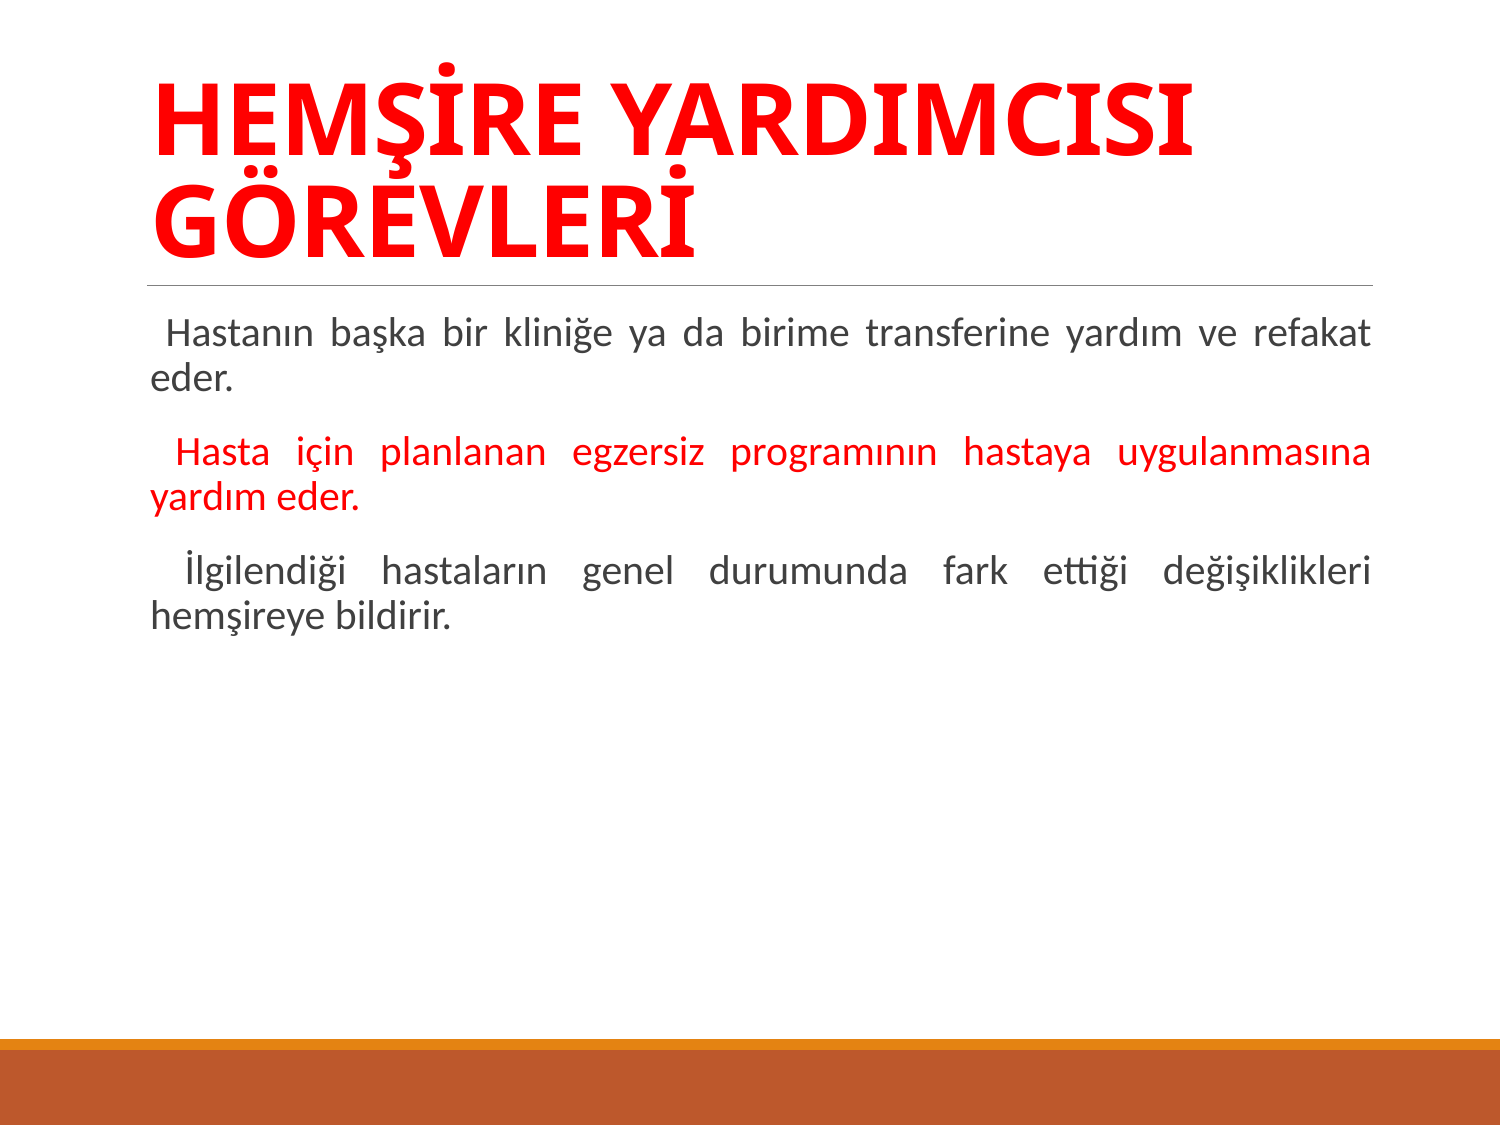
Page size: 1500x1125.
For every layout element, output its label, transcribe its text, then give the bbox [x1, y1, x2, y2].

title HEMŞİRE YARDIMCISI GÖREVLERİ [135, 47, 1373, 285]
list Hastanın başka bir kliniğe ya da birime transferine yardım ve refakat eder. Hasta için planlanan egzersiz programının hastaya uygulanmasına yardım eder. İlgilendiği hastaların genel durumunda fark ettiği değişiklikleri hemşireye bildirir. [135, 302, 1373, 963]
